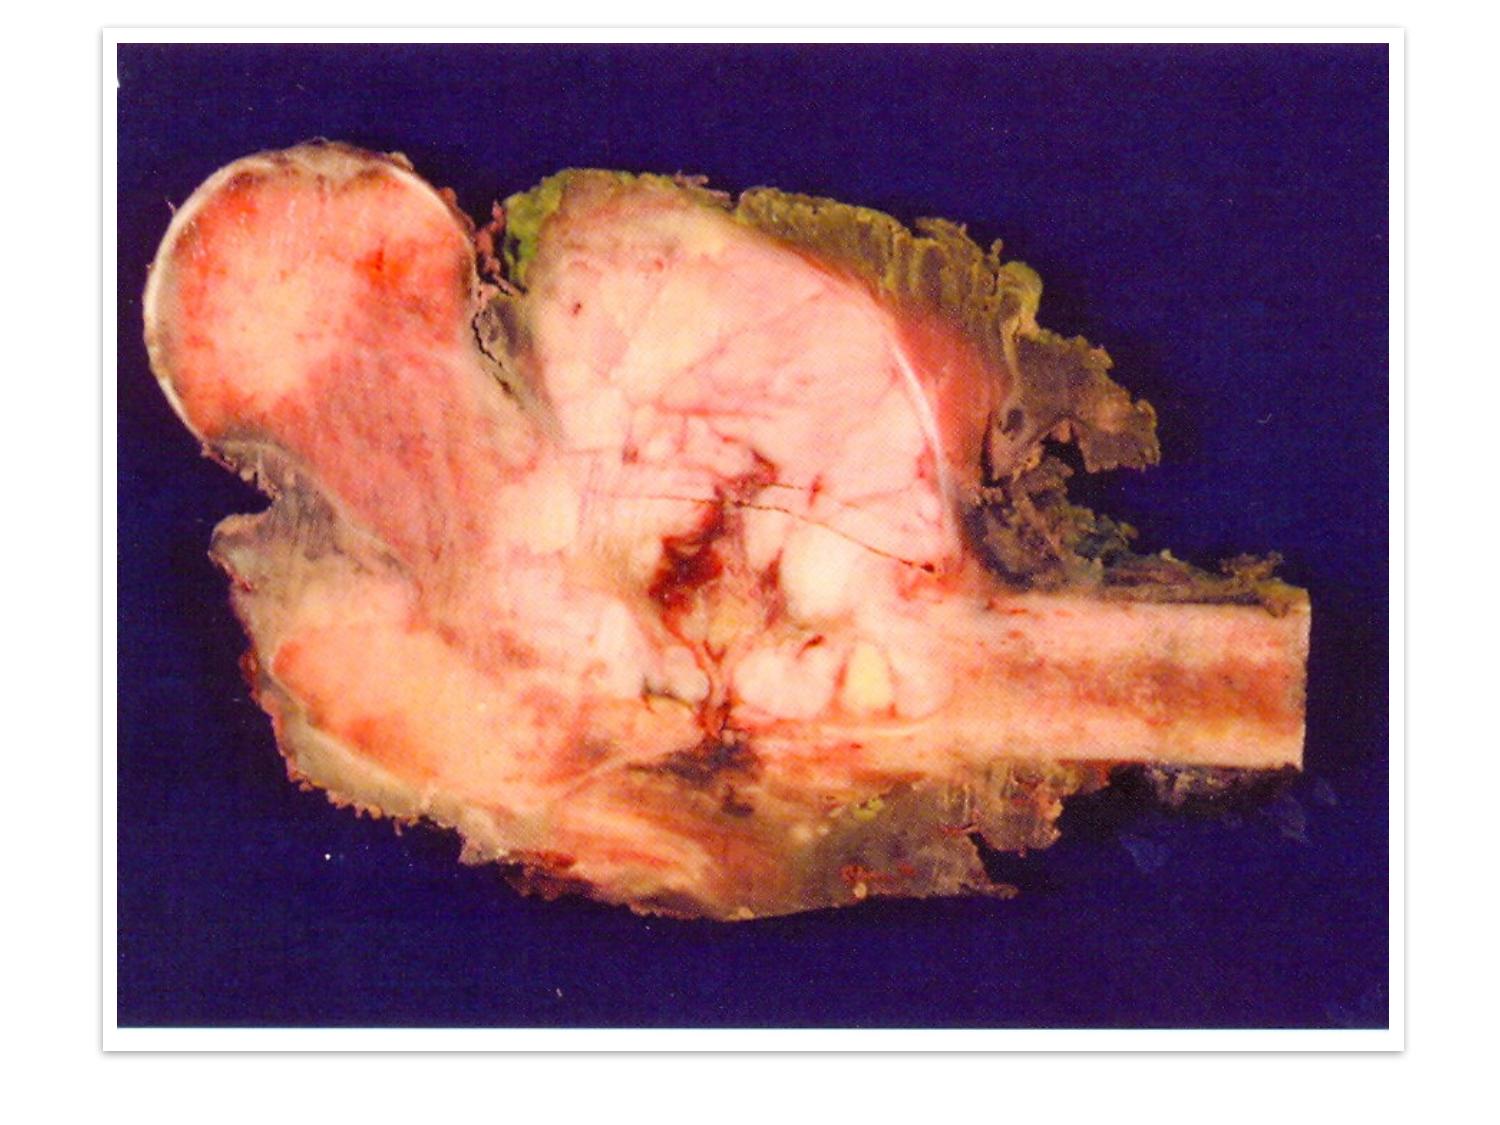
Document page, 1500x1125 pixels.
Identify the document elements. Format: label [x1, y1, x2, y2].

text_box [0, 1042, 1500, 1125]
picture [116, 42, 1390, 1037]
